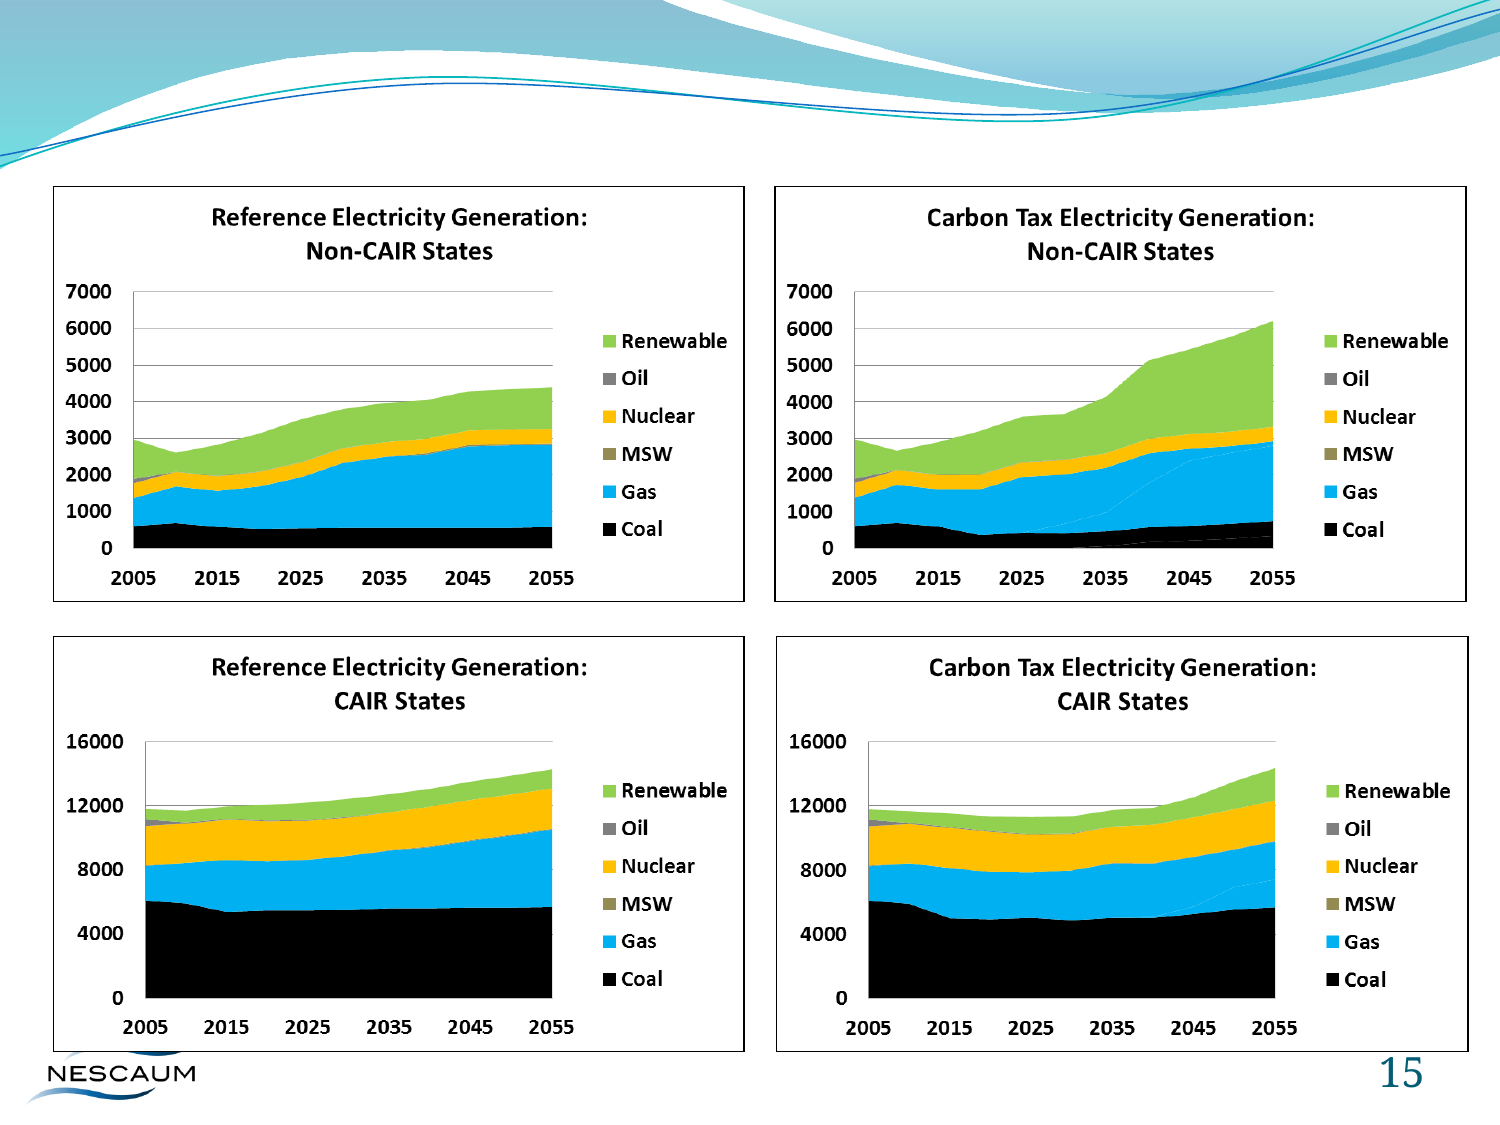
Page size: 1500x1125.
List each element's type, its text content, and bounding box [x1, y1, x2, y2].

picture [775, 187, 1466, 602]
picture [54, 637, 744, 1052]
picture [777, 637, 1468, 1052]
picture [9, 1022, 207, 1116]
slide_number 15 [1299, 1065, 1425, 1103]
picture [54, 187, 744, 602]
